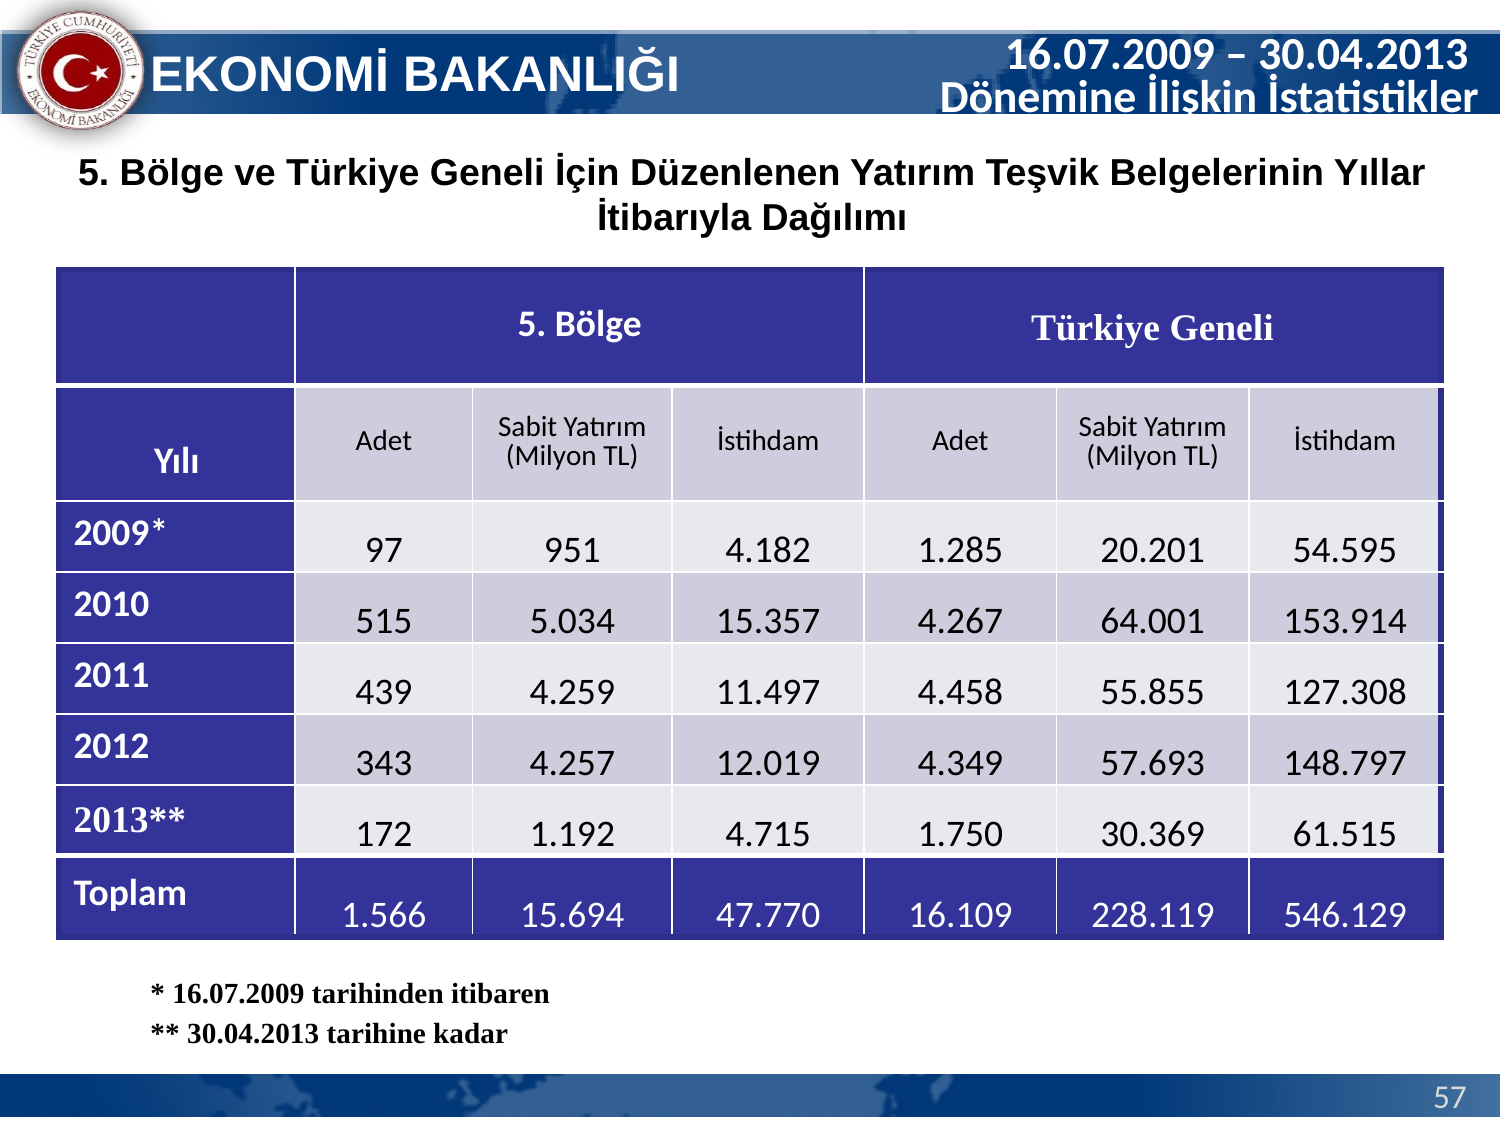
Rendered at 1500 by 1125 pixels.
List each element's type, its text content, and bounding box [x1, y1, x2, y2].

table_header Türkiye Geneli [865, 272, 1438, 383]
table_cell 1.750 [865, 786, 1056, 853]
table_cell Sabit Yatırım (Milyon TL) [473, 388, 671, 500]
table_cell 1.566 [296, 858, 472, 934]
table_header 5. Bölge [296, 272, 863, 383]
table_cell İstihdam [1250, 388, 1438, 500]
table_cell 4.259 [473, 644, 671, 713]
table_cell 2010 [61, 573, 294, 642]
table_cell 4.257 [473, 715, 671, 784]
table_cell Toplam [61, 858, 294, 934]
table_cell 5.034 [473, 573, 671, 642]
table_cell 148.797 [1250, 715, 1438, 784]
table_cell 343 [296, 715, 472, 784]
table_cell 515 [296, 573, 472, 642]
table_cell 153.914 [1250, 573, 1438, 642]
table_cell 61.515 [1250, 786, 1438, 853]
table_cell 546.129 [1250, 858, 1438, 934]
table_cell 2009* [61, 502, 294, 571]
table_cell 4.182 [673, 502, 863, 571]
title 16.07.2009 – 30.04.2013 Dönemine İlişkin İstatistikler [808, 30, 1495, 126]
table_cell 16.109 [865, 858, 1056, 934]
picture [1495, 30, 1500, 114]
table_cell 2011 [61, 644, 294, 713]
text_box 5. Bölge ve Türkiye Geneli İçin Düzenlenen Yatırım Teşvik Belgelerinin Yıllar İtibarıyla Dağılımı [35, 140, 1470, 246]
table_cell 97 [296, 502, 472, 571]
table_cell 15.694 [473, 858, 671, 934]
table_cell 4.458 [865, 644, 1056, 713]
table_cell 2012 [61, 715, 294, 784]
text_box * 16.07.2009 tarihinden itibaren ** 30.04.2013 tarihine kadar [135, 977, 1235, 1056]
picture [0, 1074, 1500, 1117]
table_cell 55.855 [1057, 644, 1248, 713]
table_cell Sabit Yatırım (Milyon TL) [1057, 388, 1248, 500]
table_cell 20.201 [1057, 502, 1248, 571]
table_cell 11.497 [673, 644, 863, 713]
table_cell 15.357 [673, 573, 863, 642]
table_cell 1.192 [473, 786, 671, 853]
table_cell 439 [296, 644, 472, 713]
picture [0, 0, 808, 145]
table_cell 2013** [61, 786, 294, 853]
table_cell 4.715 [673, 786, 863, 853]
table_cell 1.285 [865, 502, 1056, 571]
table_cell 47.770 [673, 858, 863, 934]
table_cell 30.369 [1057, 786, 1248, 853]
table_cell 228.119 [1057, 858, 1248, 934]
table_cell 951 [473, 502, 671, 571]
table_cell Adet [865, 388, 1056, 500]
table_cell 57.693 [1057, 715, 1248, 784]
table_cell 4.349 [865, 715, 1056, 784]
table_cell 64.001 [1057, 573, 1248, 642]
table_cell 4.267 [865, 573, 1056, 642]
table_cell İstihdam [673, 388, 863, 500]
table_cell 127.308 [1250, 644, 1438, 713]
table_header [61, 272, 294, 383]
table_cell 12.019 [673, 715, 863, 784]
table_cell 172 [296, 786, 472, 853]
table_cell 54.595 [1250, 502, 1438, 571]
table_cell Adet [296, 388, 472, 500]
table_cell Yılı [61, 388, 294, 500]
